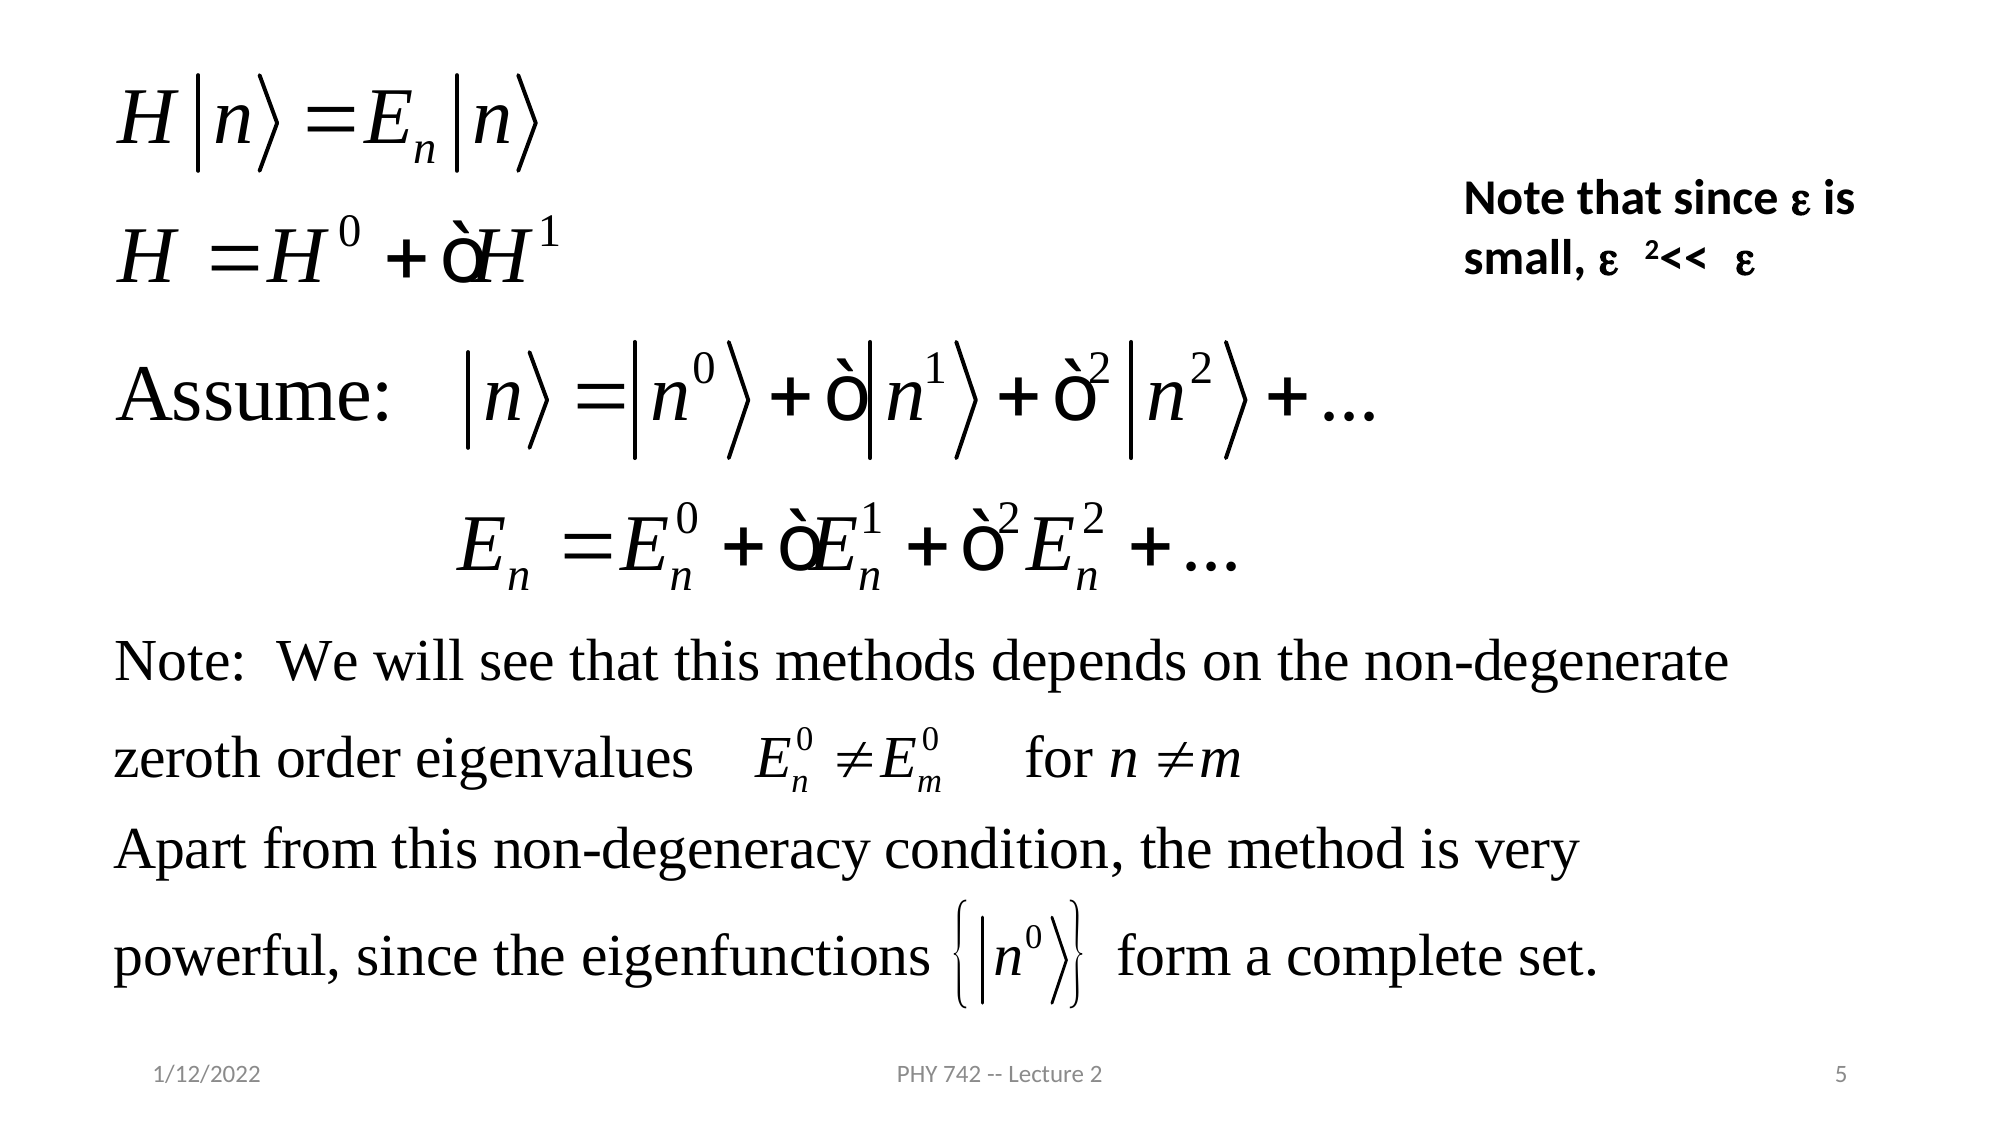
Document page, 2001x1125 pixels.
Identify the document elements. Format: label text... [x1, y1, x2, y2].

slide_number 5 [1412, 1042, 1863, 1103]
text_box Note that since e is small, e 2<< e [1448, 157, 1945, 292]
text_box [107, 62, 1385, 604]
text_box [107, 629, 1736, 1017]
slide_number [137, 1042, 588, 1103]
footer PHY 742 -- Lecture 2 [662, 1042, 1338, 1103]
